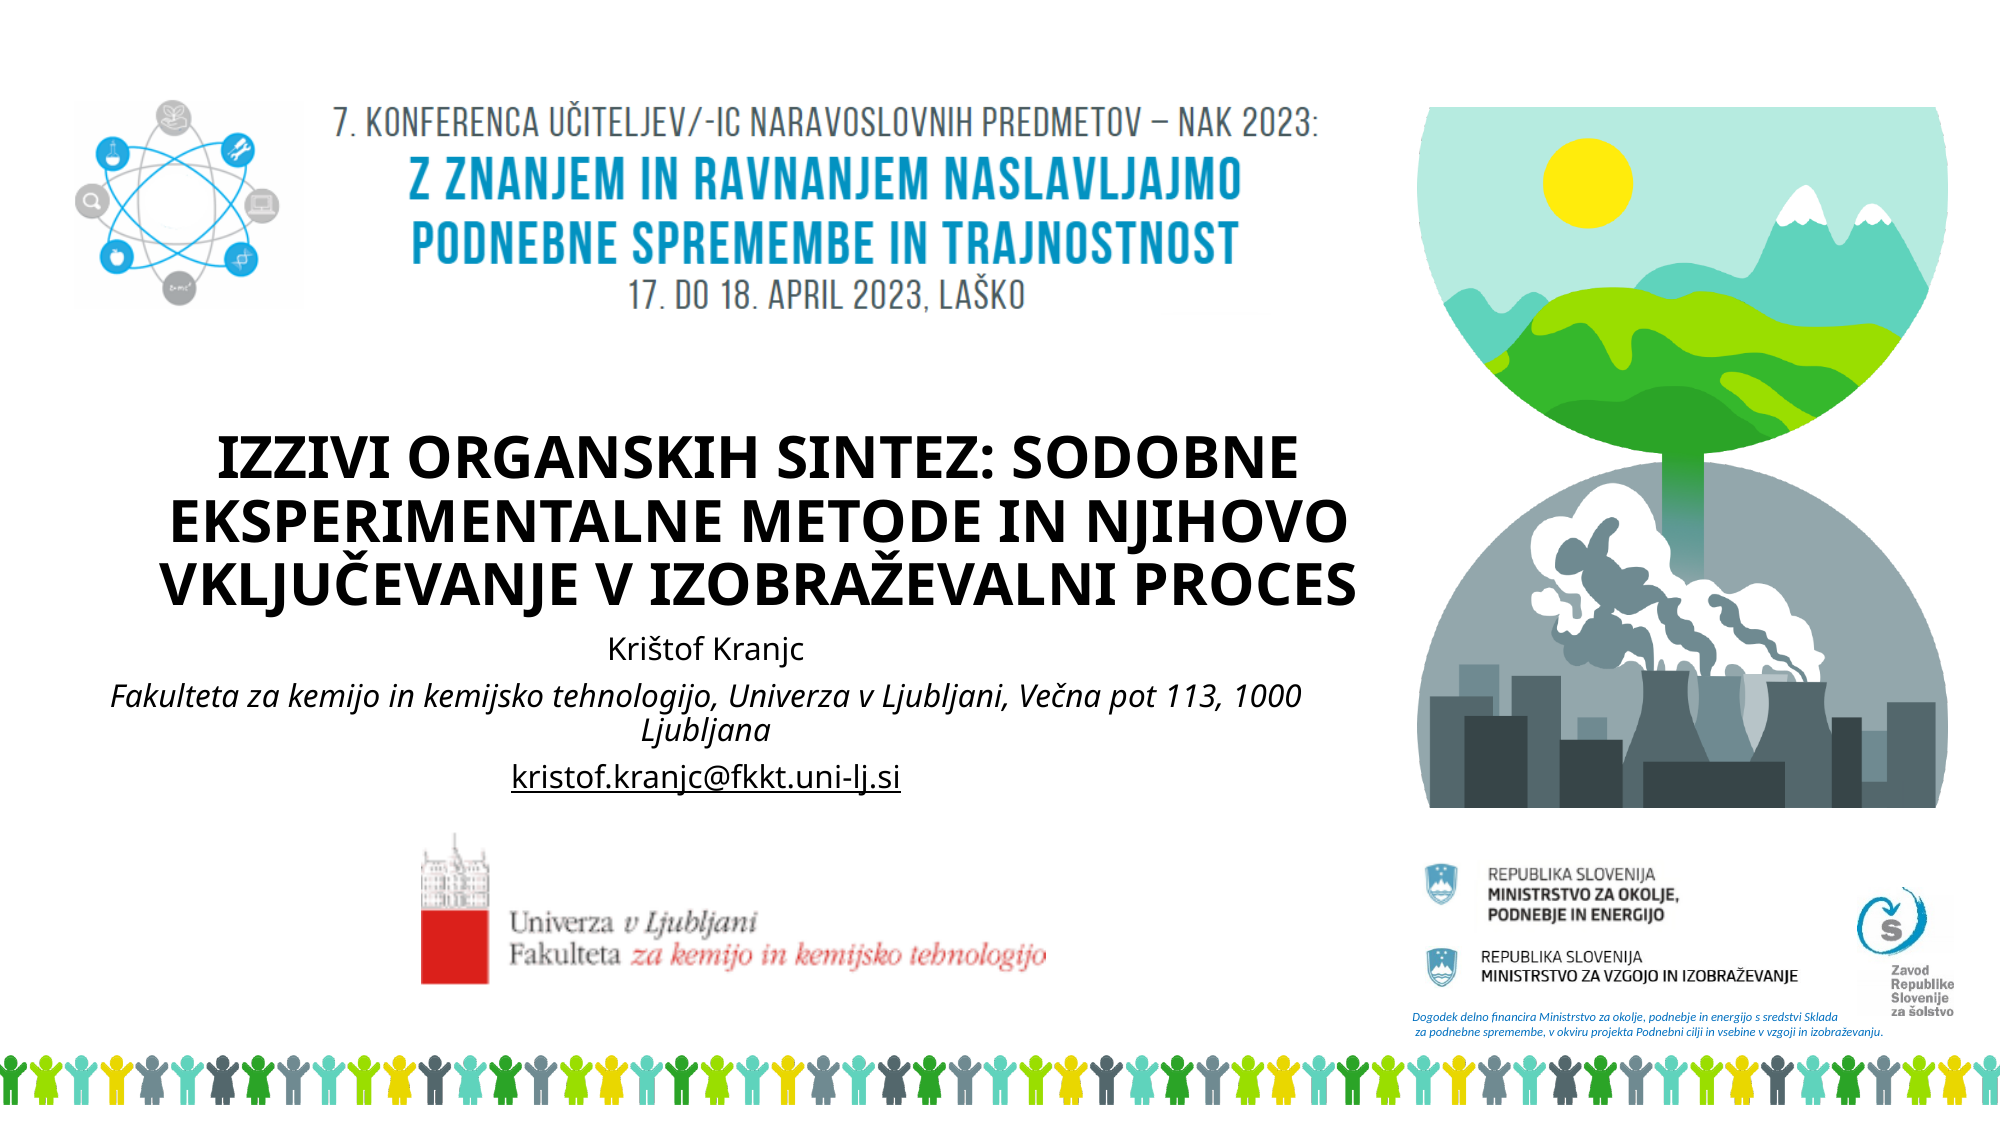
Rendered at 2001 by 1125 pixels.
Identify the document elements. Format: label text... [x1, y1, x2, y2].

picture [69, 97, 306, 314]
picture [1417, 107, 1948, 808]
picture [420, 804, 1046, 1014]
picture [0, 1055, 663, 1105]
picture [324, 101, 1325, 315]
picture [1336, 1055, 2000, 1105]
picture [665, 1055, 1335, 1105]
picture [1425, 946, 1801, 1024]
subtitle Krištof Kranjc Fakulteta za kemijo in kemijsko tehnologijo, Univerza v Ljubljani, Večna pot 113, 1000 Ljubljana kristof.kranjc@fkkt.uni-lj.si [42, 625, 1369, 805]
title Izzivi organskih sintez: sodobne eksperimentalne metode in njihovo vključevanje v izobraževalni proces [134, 383, 1386, 626]
picture [1857, 887, 1954, 1016]
picture [1417, 849, 1693, 938]
